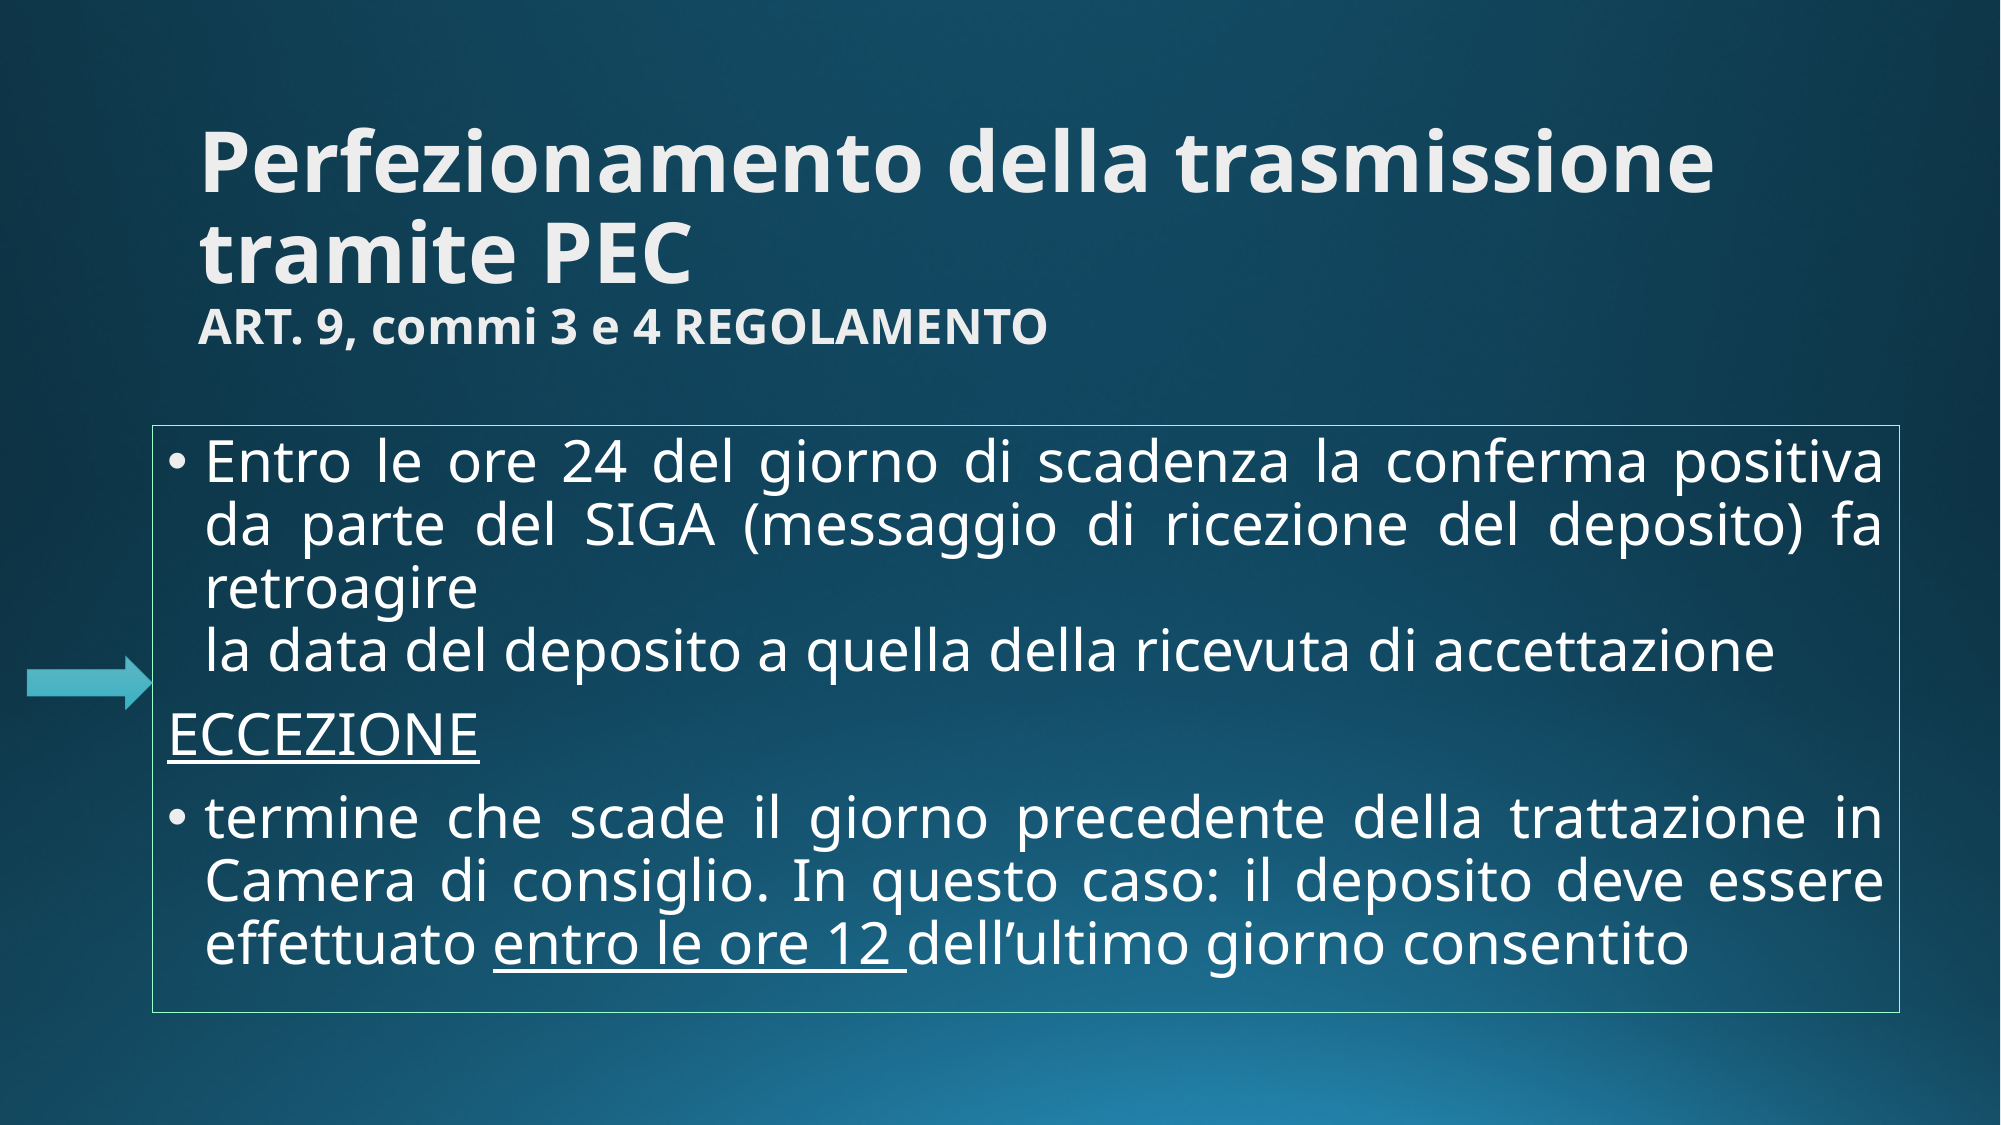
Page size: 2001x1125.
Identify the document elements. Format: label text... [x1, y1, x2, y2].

text_box [26, 655, 153, 711]
text_box Perfezionamento della trasmissione tramite PEC ART. 9, commi 3 e 4 REGOLAMENTO [183, 112, 1909, 363]
list Entro le ore 24 del giorno di scadenza la conferma positiva da parte del SIGA (messaggio di ricezione del deposito) fa retroagire la data del deposito a quella della ricevuta di accettazione ECCEZIONE termine che scade il giorno precedente della trattazione in Camera di consiglio. In questo caso: il deposito deve essere effettuato entro le ore 12 dell’ultimo giorno consentito [152, 425, 1900, 1013]
picture [0, 0, 2001, 1125]
